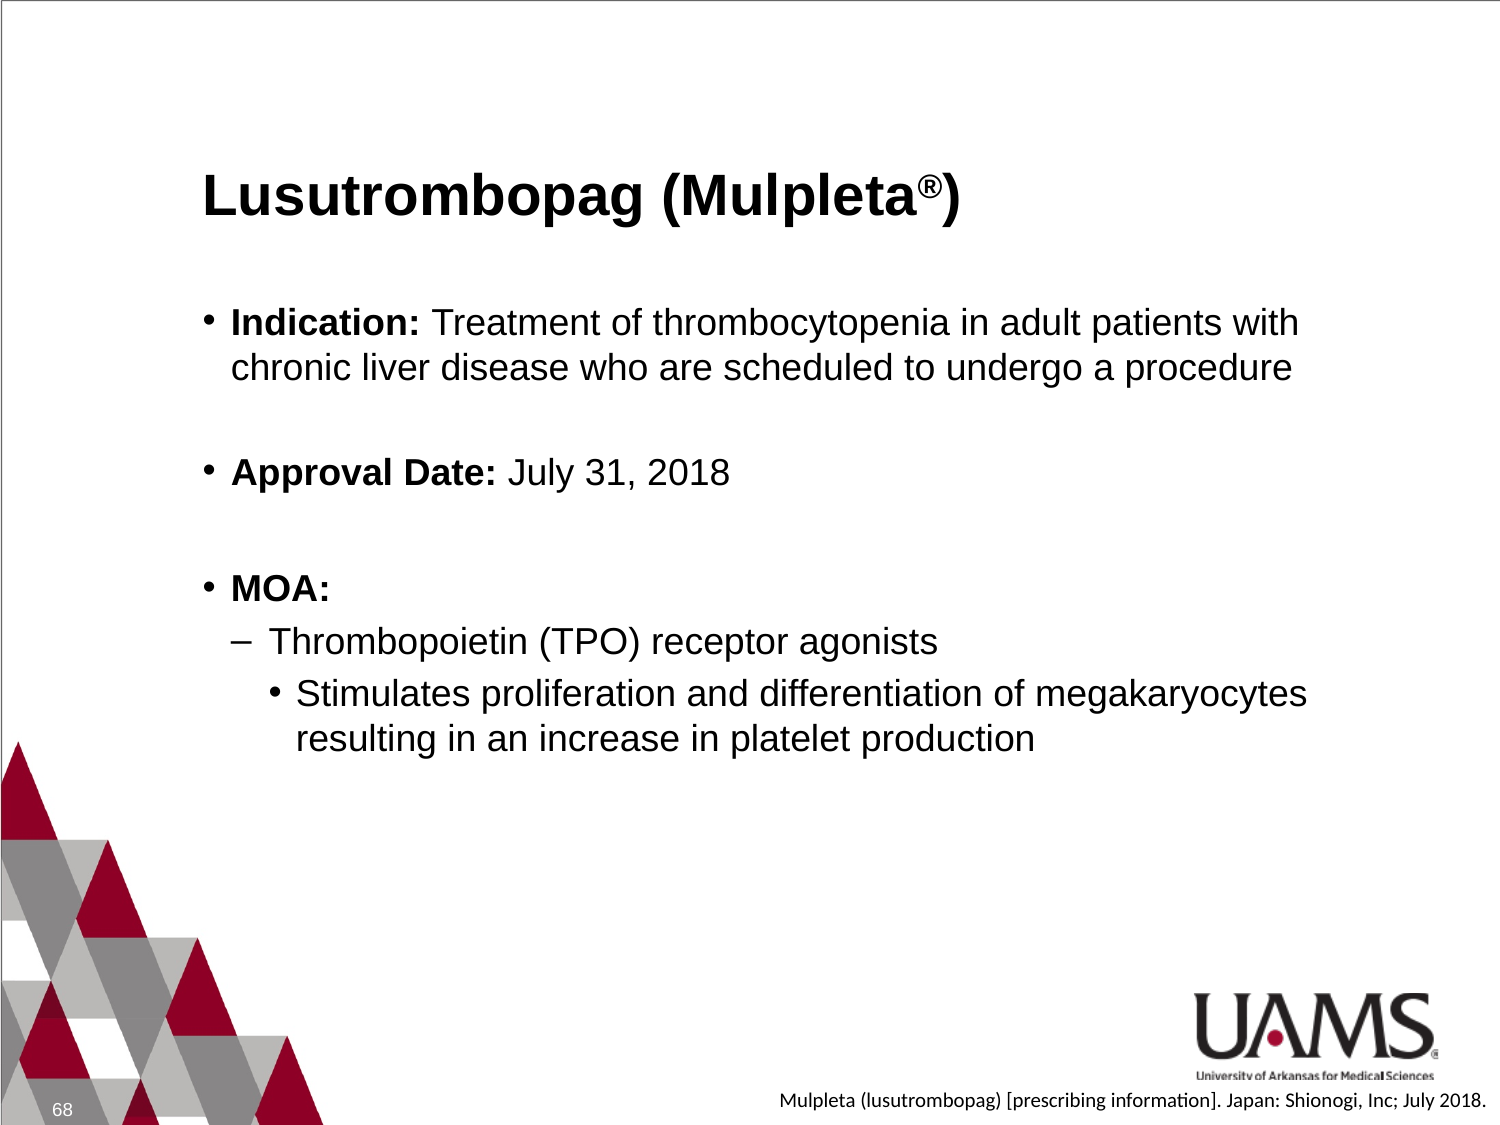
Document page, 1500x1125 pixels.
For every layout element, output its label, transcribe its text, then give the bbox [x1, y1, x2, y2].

picture [0, 0, 1500, 1125]
list Indication: Treatment of thrombocytopenia in adult patients with chronic liver disease who are scheduled to undergo a procedure Approval Date: July 31, 2018 MOA: Thrombopoietin (TPO) receptor agonists Stimulates proliferation and differentiation of megakaryocytes resulting in an increase in platelet production [187, 290, 1438, 875]
text_box Mulpleta (lusutrombopag) [prescribing information]. Japan: Shionogi, Inc; July 2018. [439, 1079, 1500, 1125]
title Lusutrombopag (Mulpleta®) [187, 149, 1500, 250]
